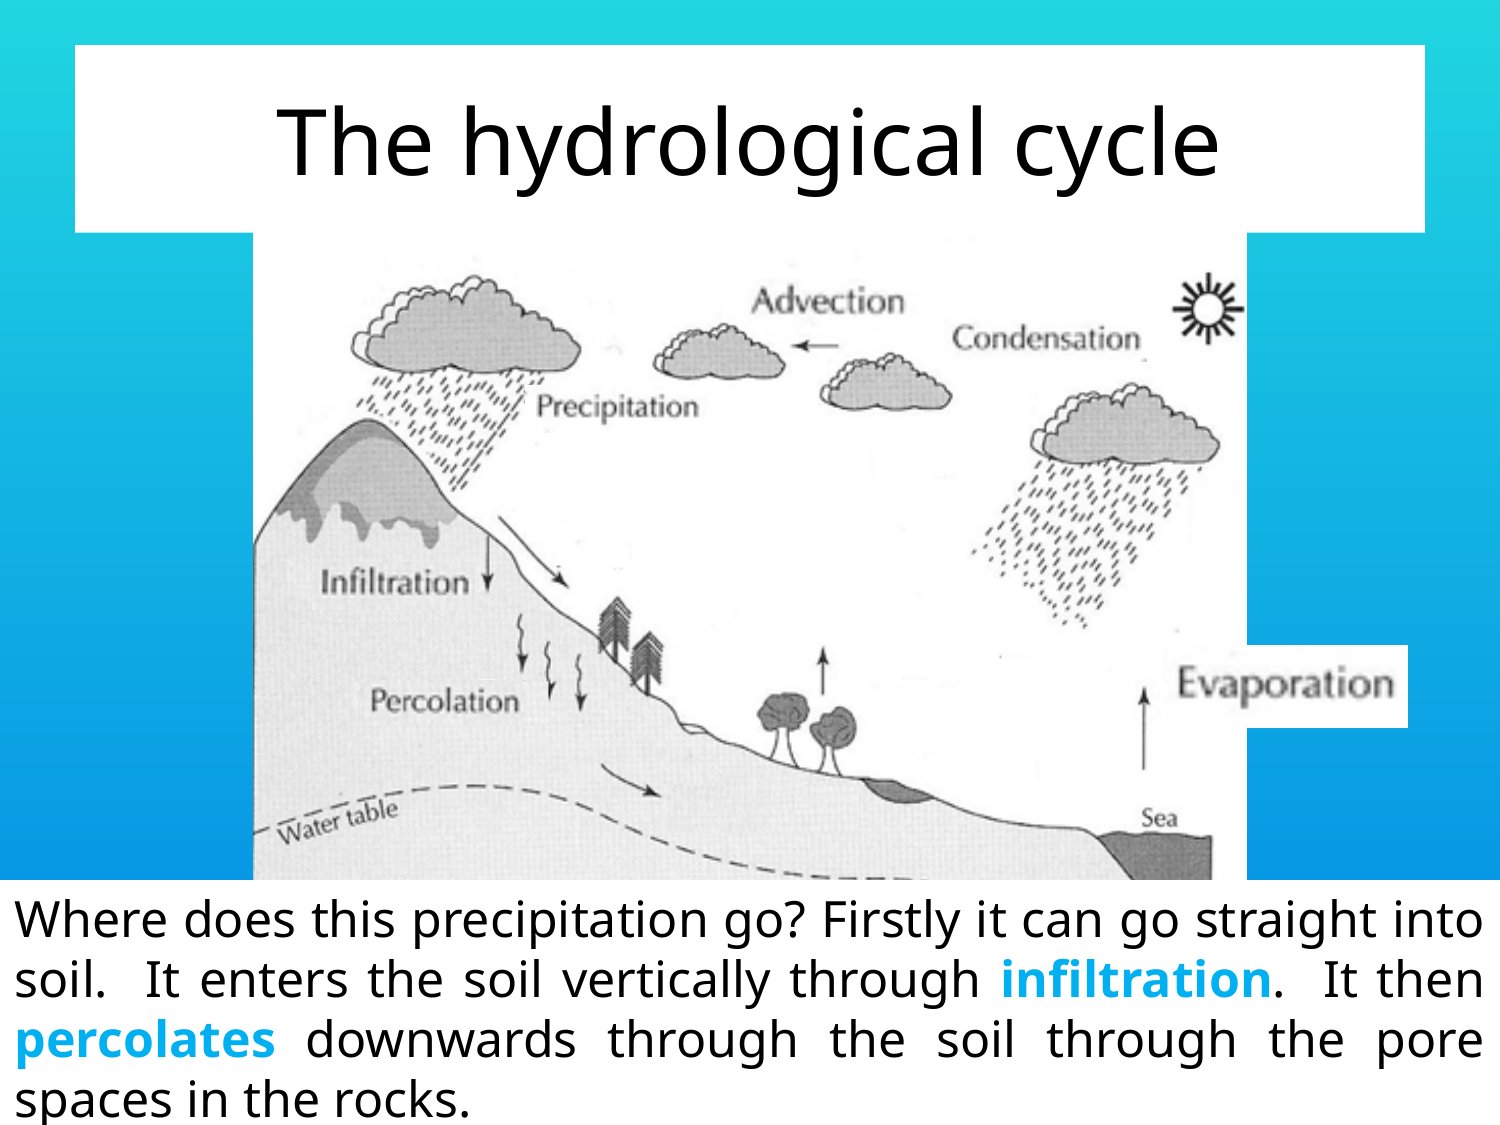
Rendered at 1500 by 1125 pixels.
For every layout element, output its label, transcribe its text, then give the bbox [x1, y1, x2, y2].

text_box Where does this precipitation go? Firstly it can go straight into soil. It enters the soil vertically through infiltration. It then percolates downwards through the soil through the pore spaces in the rocks. [0, 880, 1500, 1125]
picture [0, 231, 1500, 979]
title The hydrological cycle [75, 45, 1425, 233]
